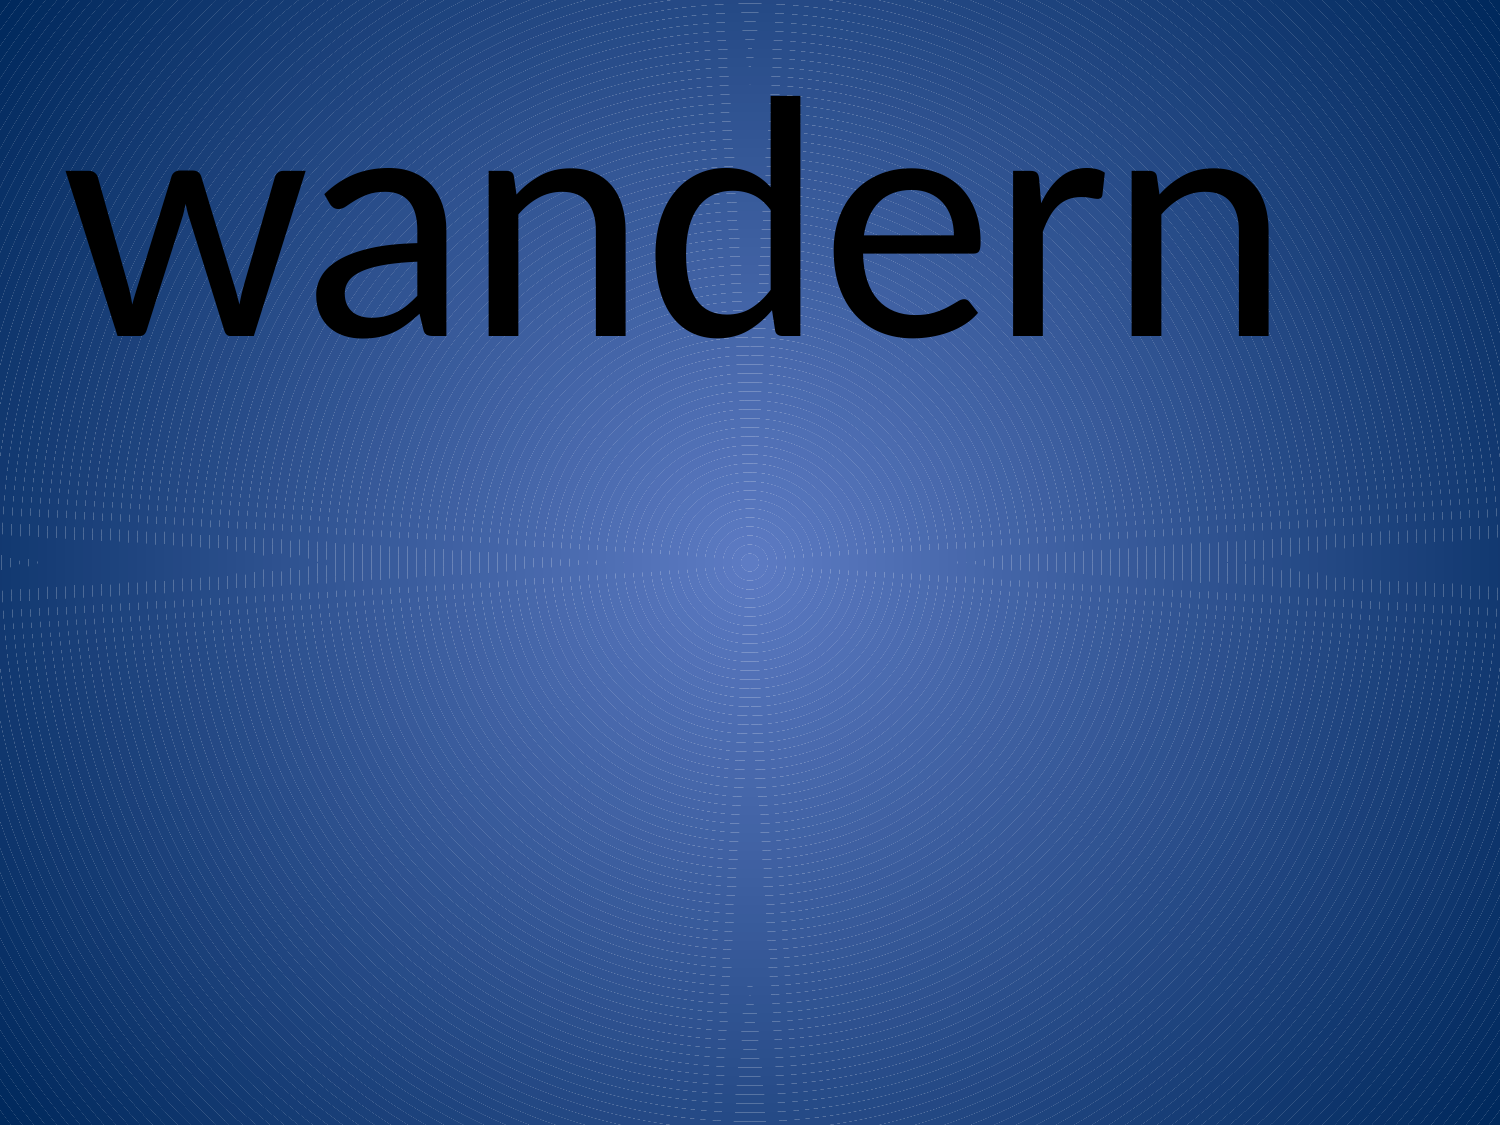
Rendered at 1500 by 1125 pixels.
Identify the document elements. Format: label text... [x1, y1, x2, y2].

title wandern [62, 37, 1438, 415]
